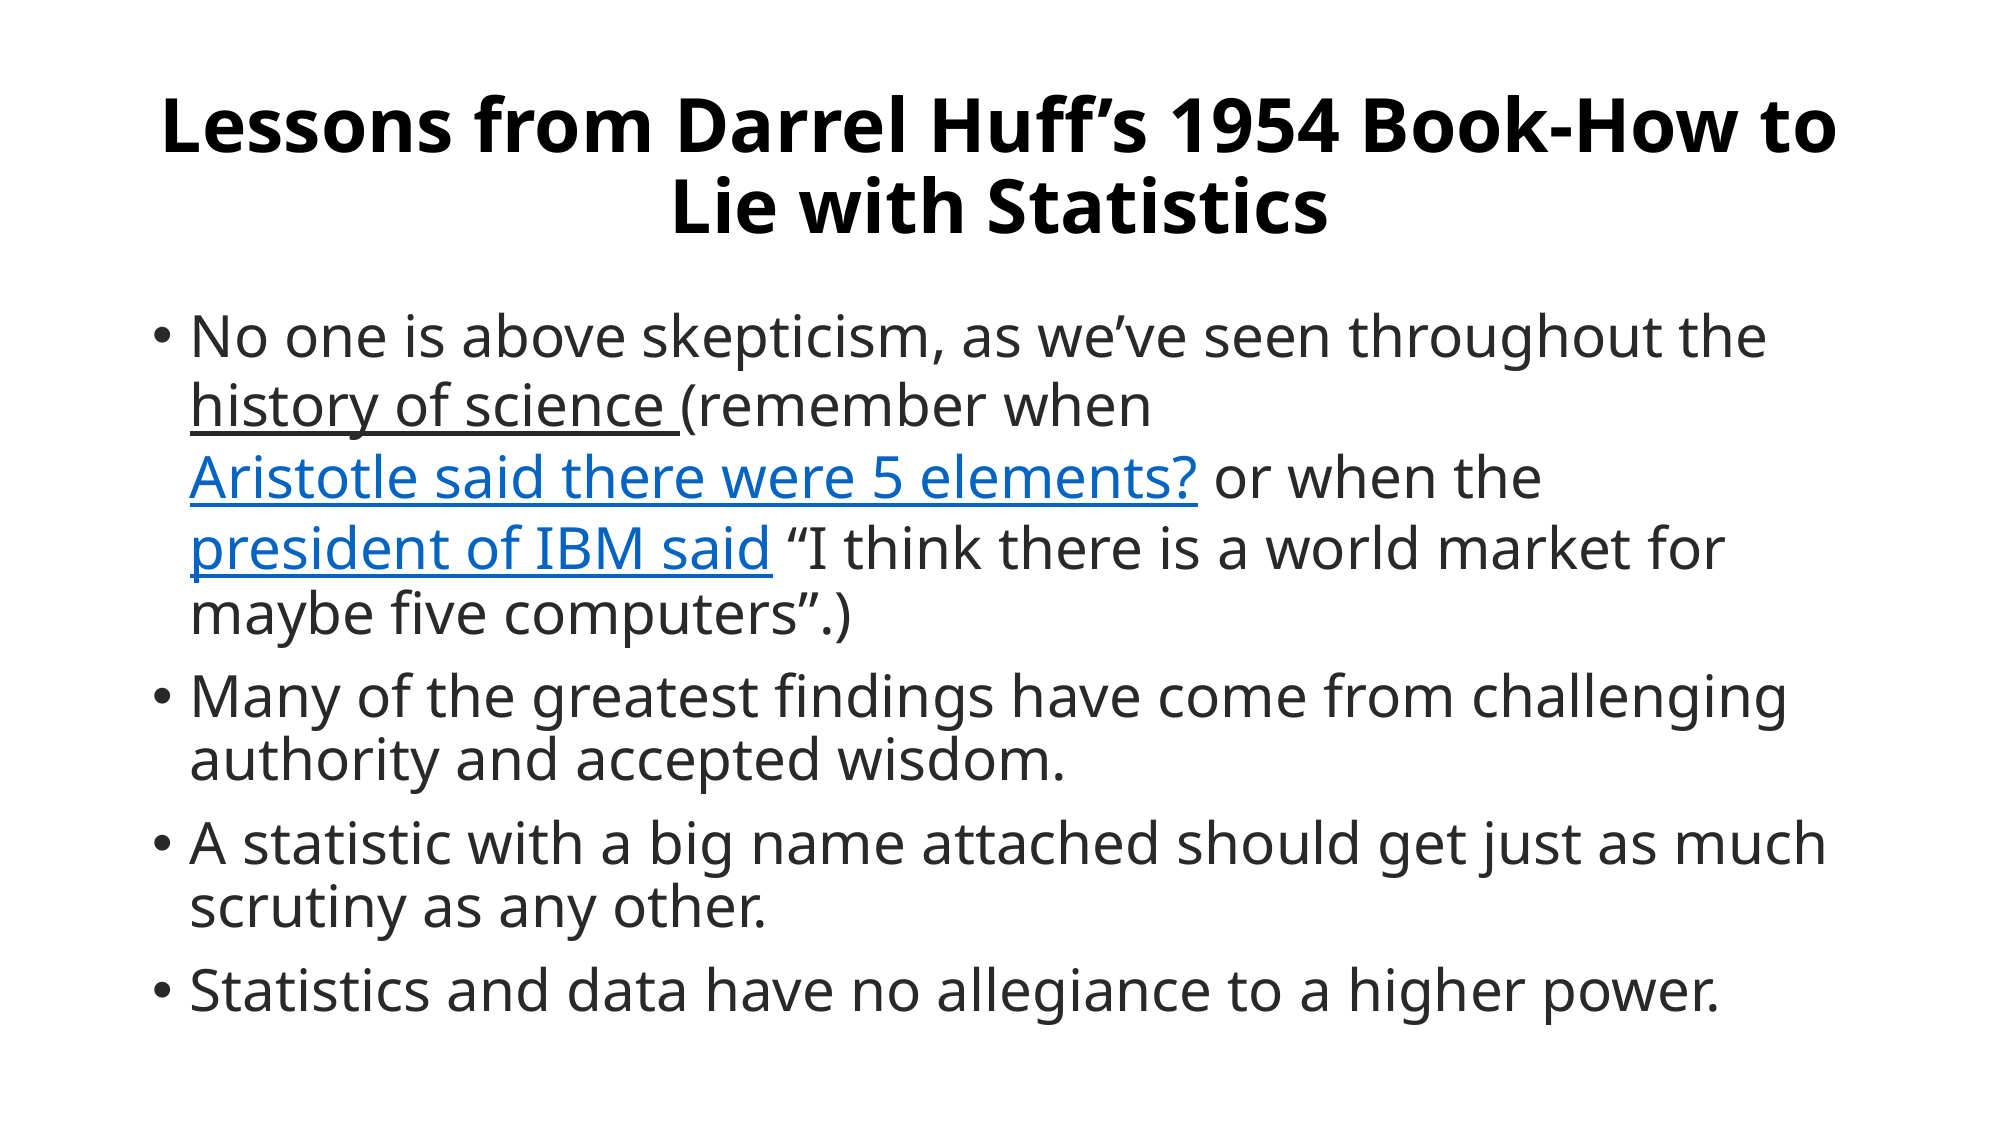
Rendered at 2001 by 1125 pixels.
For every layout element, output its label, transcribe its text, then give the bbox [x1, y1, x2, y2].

list No one is above skepticism, as we’ve seen throughout the history of science (remember when Aristotle said there were 5 elements? or when the president of IBM said “I think there is a world market for maybe five computers”.) Many of the greatest findings have come from challenging authority and accepted wisdom. A statistic with a big name attached should get just as much scrutiny as any other. Statistics and data have no allegiance to a higher power. [137, 299, 1863, 1014]
title Lessons from Darrel Huff’s 1954 Book-How to Lie with Statistics [137, 59, 1863, 278]
